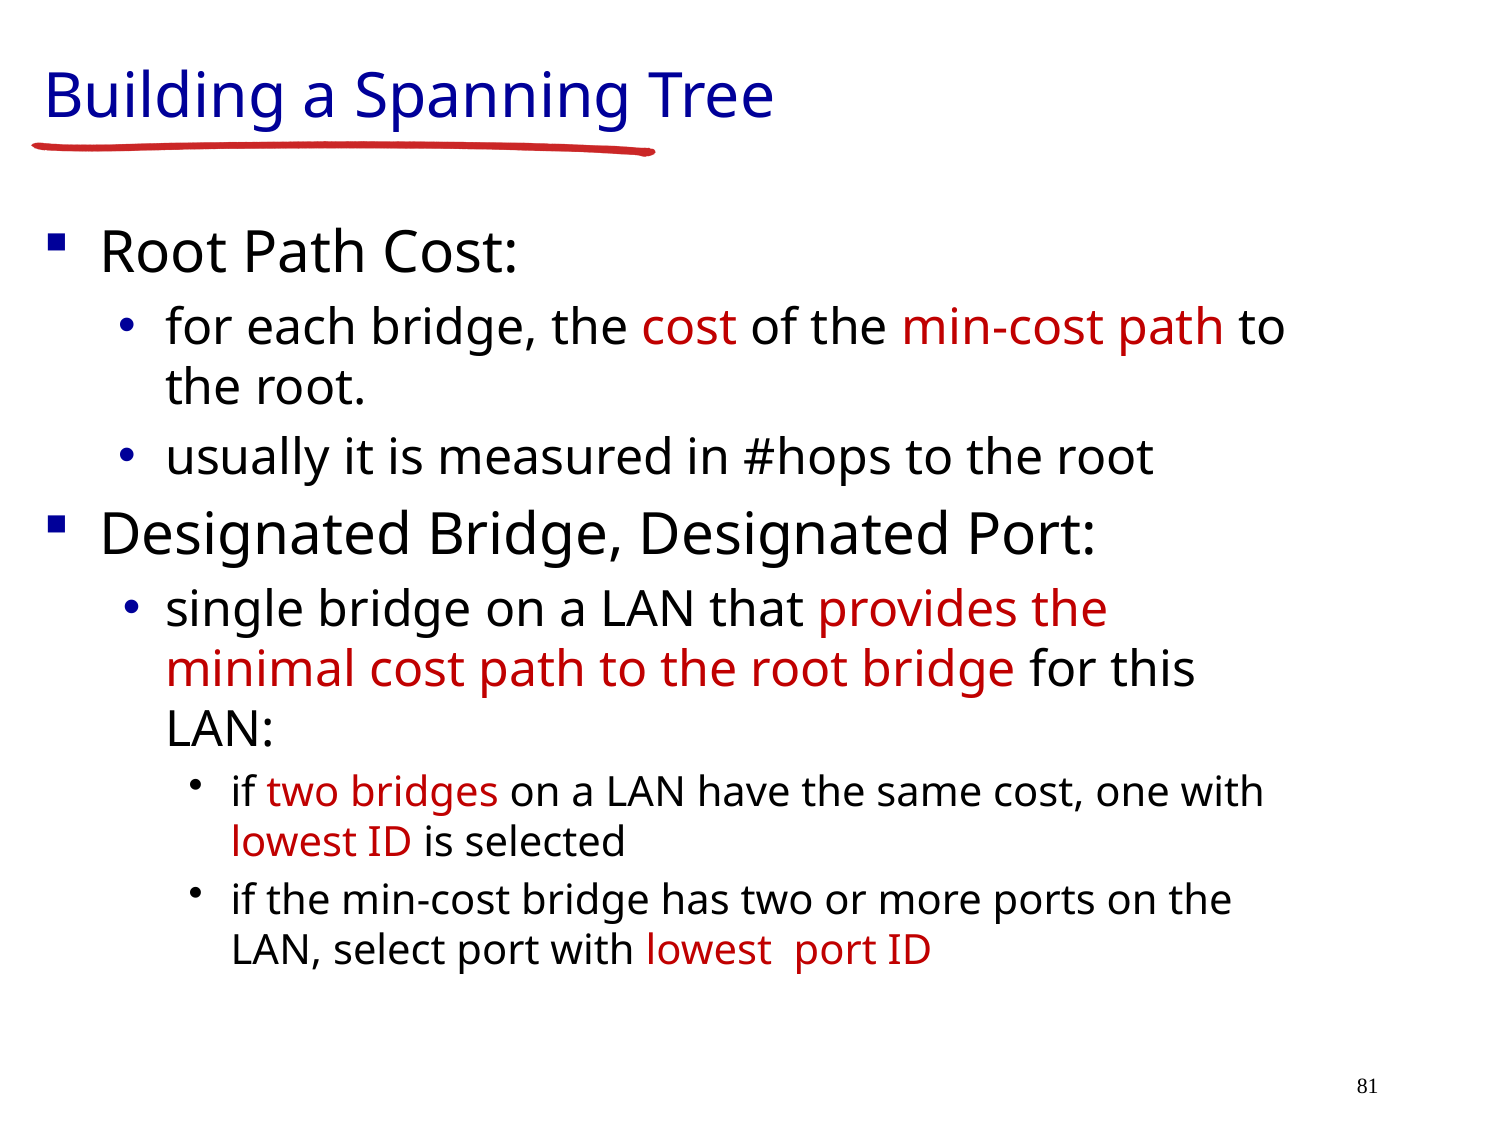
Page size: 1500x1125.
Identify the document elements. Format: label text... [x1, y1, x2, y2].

title Building a Spanning Tree [28, 45, 1322, 140]
slide_number 81 [1342, 1064, 1454, 1125]
picture [27, 137, 663, 161]
list Root Path Cost: for each bridge, the cost of the min-cost path to the root. usually it is measured in #hops to the root Designated Bridge, Designated Port: single bridge on a LAN that provides the minimal cost path to the root bridge for this LAN: if two bridges on a LAN have the same cost, one with lowest ID is selected if the min-cost bridge has two or more ports on the LAN, select port with lowest port ID [28, 206, 1322, 1004]
